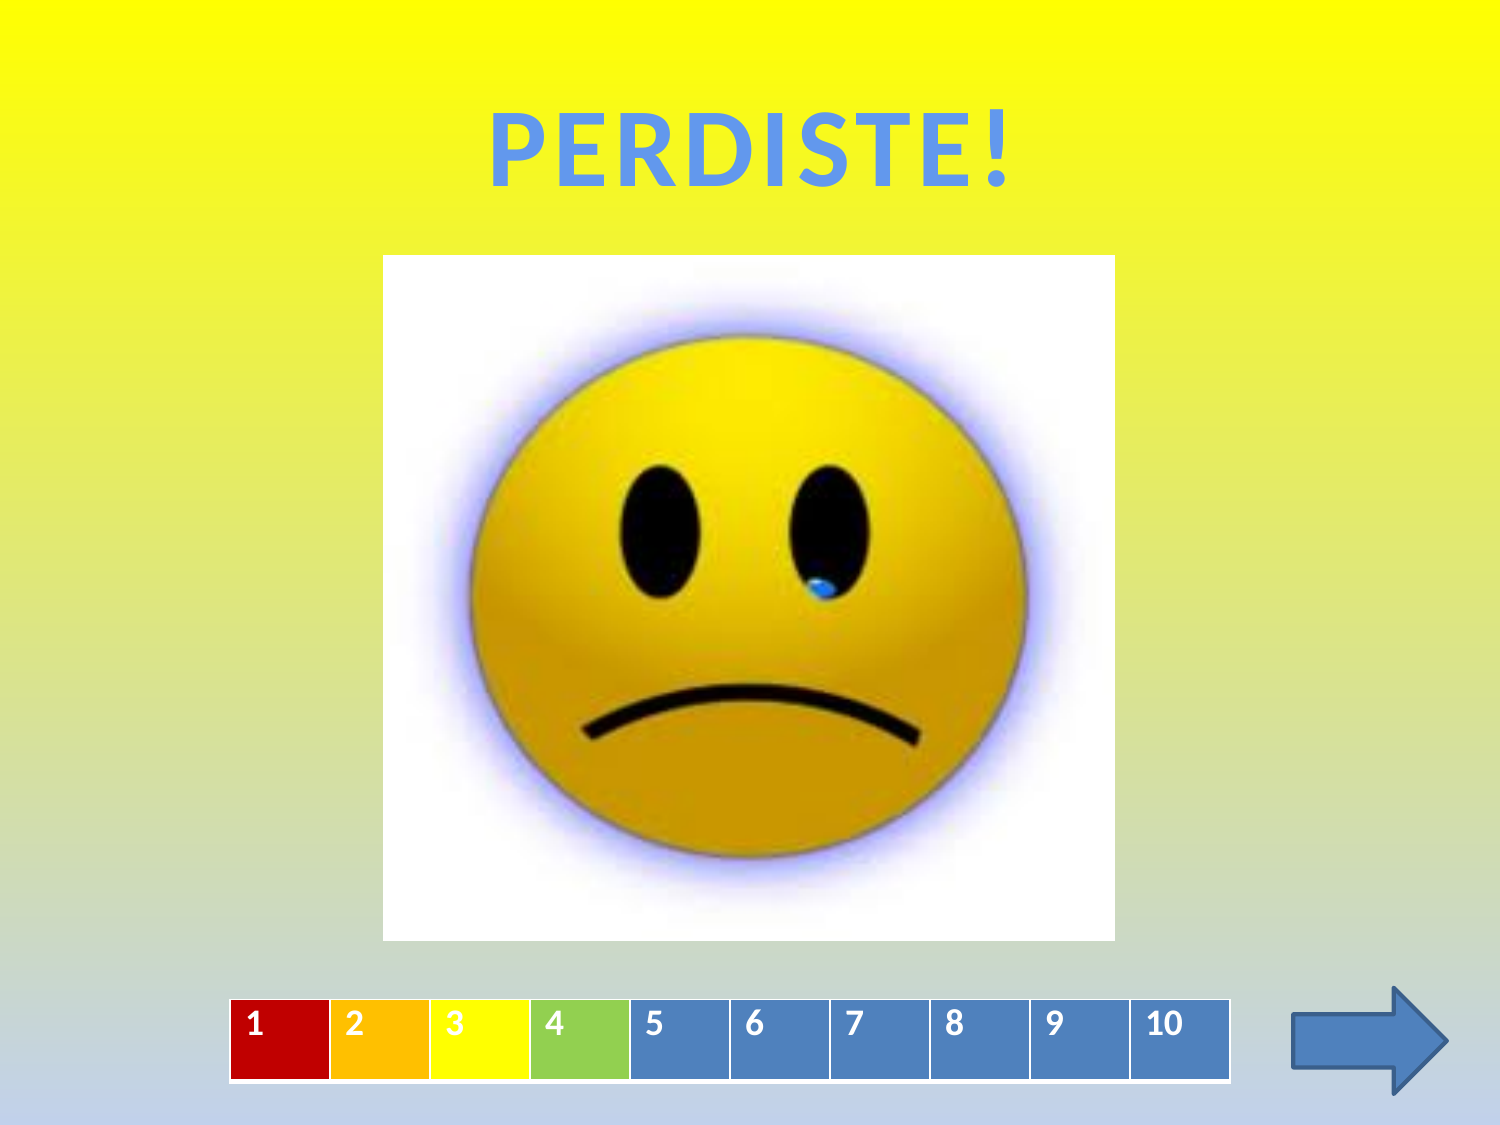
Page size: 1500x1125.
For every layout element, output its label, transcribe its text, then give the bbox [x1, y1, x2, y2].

text_box [1291, 985, 1449, 1096]
table_header 6 [731, 1000, 829, 1079]
table_header 7 [831, 1000, 929, 1079]
table_header 8 [931, 1000, 1029, 1079]
table_header 4 [531, 1000, 629, 1079]
table_header 9 [1031, 1000, 1129, 1079]
text_box PERDISTE! [471, 66, 1031, 217]
table_header 3 [431, 1000, 529, 1079]
table_header 5 [631, 1000, 729, 1079]
table_header 2 [331, 1000, 429, 1079]
table_header 10 [1131, 1000, 1229, 1079]
table_header 1 [231, 1000, 329, 1079]
picture [383, 255, 1115, 941]
